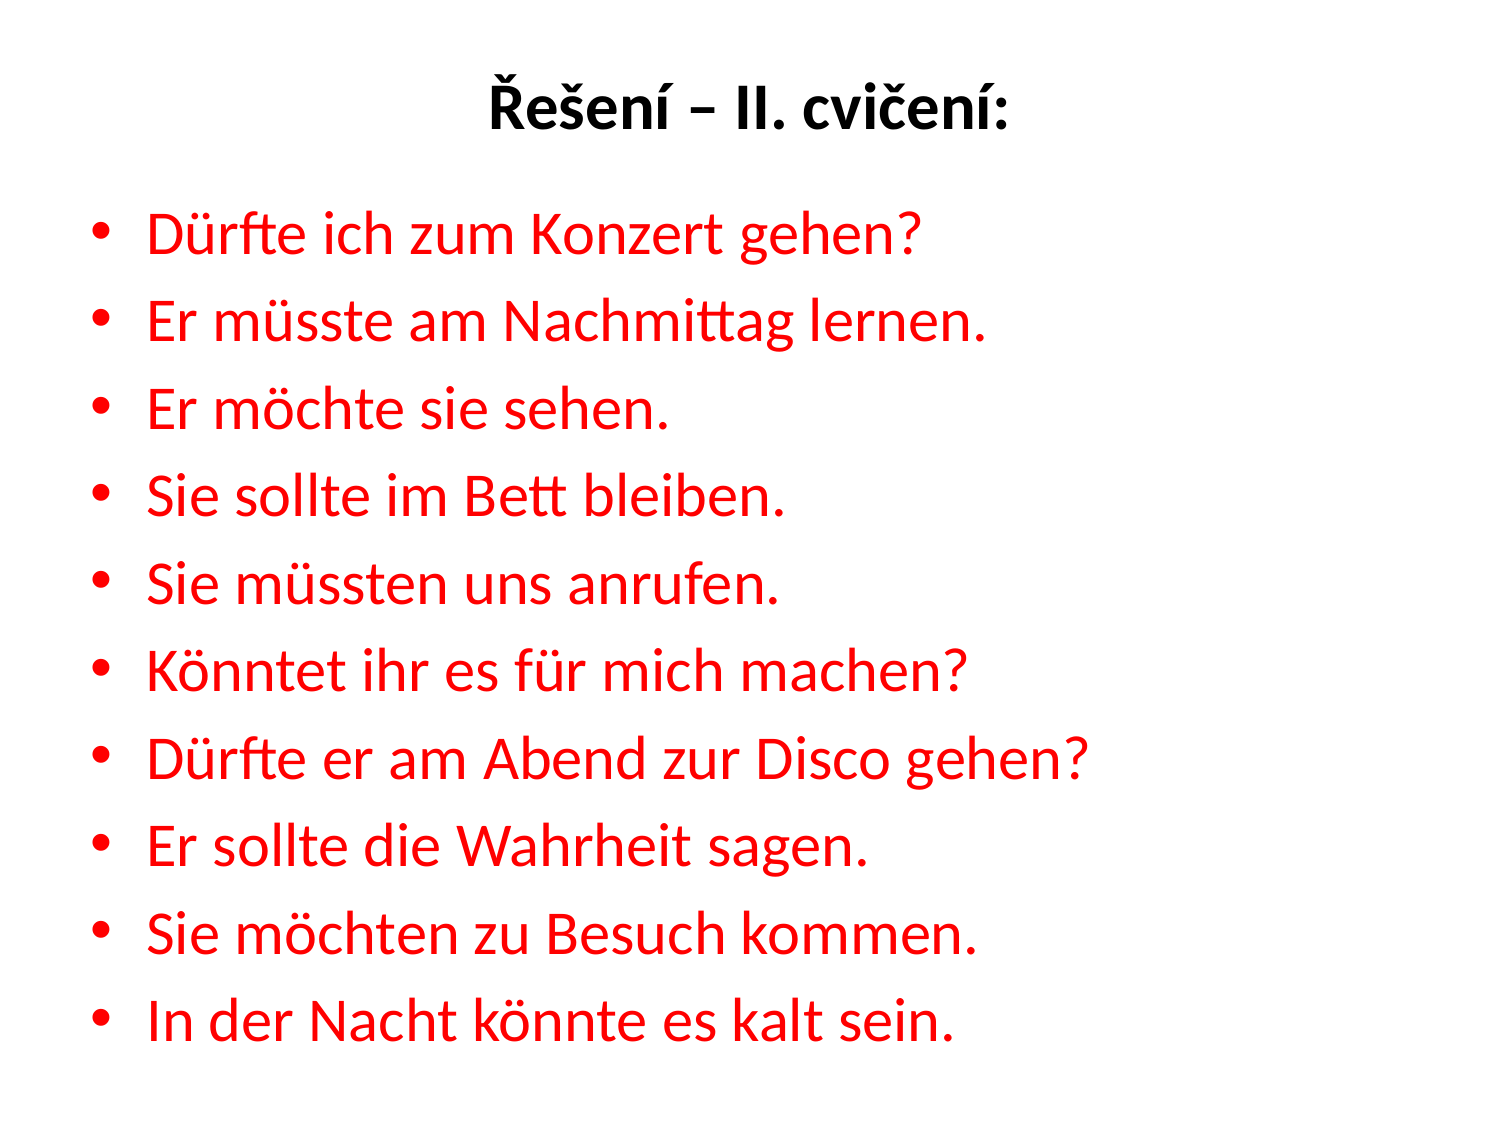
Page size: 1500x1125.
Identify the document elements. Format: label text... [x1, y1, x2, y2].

list Dürfte ich zum Konzert gehen? Er müsste am Nachmittag lernen. Er möchte sie sehen. Sie sollte im Bett bleiben. Sie müssten uns anrufen. Könntet ihr es für mich machen? Dürfte er am Abend zur Disco gehen? Er sollte die Wahrheit sagen. Sie möchten zu Besuch kommen. In der Nacht könnte es kalt sein. [75, 184, 1425, 1094]
title Řešení – II. cvičení: [75, 45, 1425, 161]
